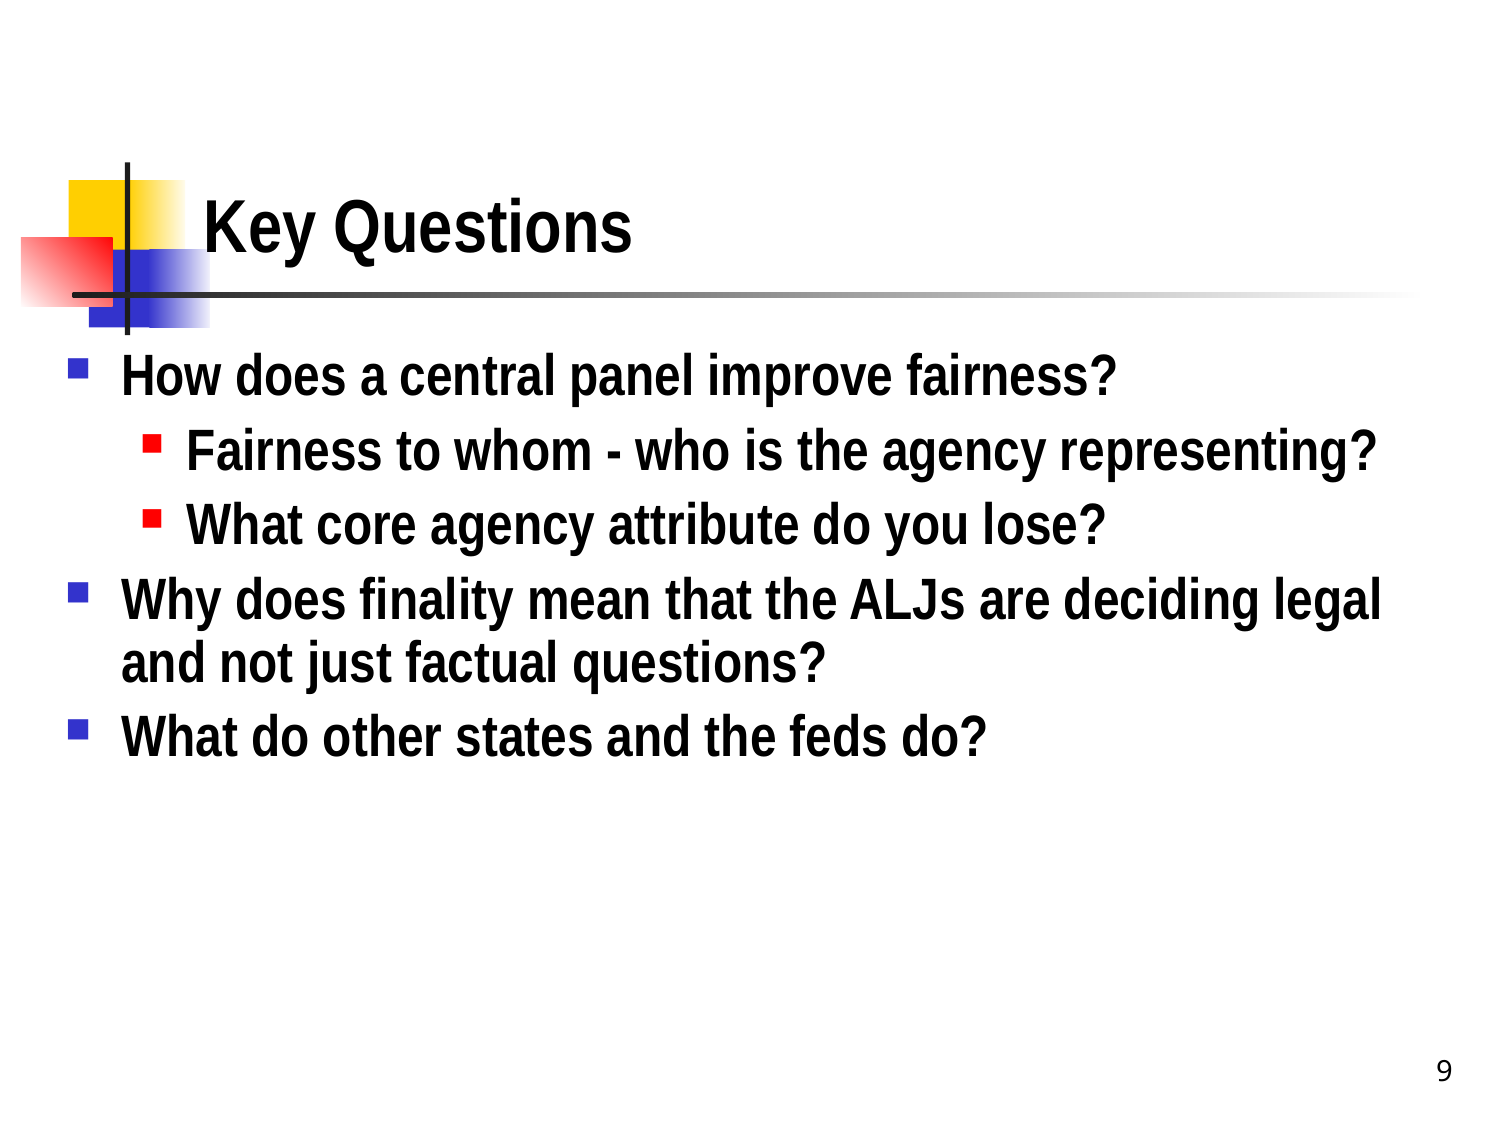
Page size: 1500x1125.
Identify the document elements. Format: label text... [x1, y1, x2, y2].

slide_number 9 [1155, 1024, 1468, 1100]
title Key Questions [188, 35, 1468, 275]
list How does a central panel improve fairness? Fairness to whom - who is the agency representing? What core agency attribute do you lose? Why does finality mean that the ALJs are deciding legal and not just factual questions? What do other states and the feds do? [50, 337, 1450, 1075]
